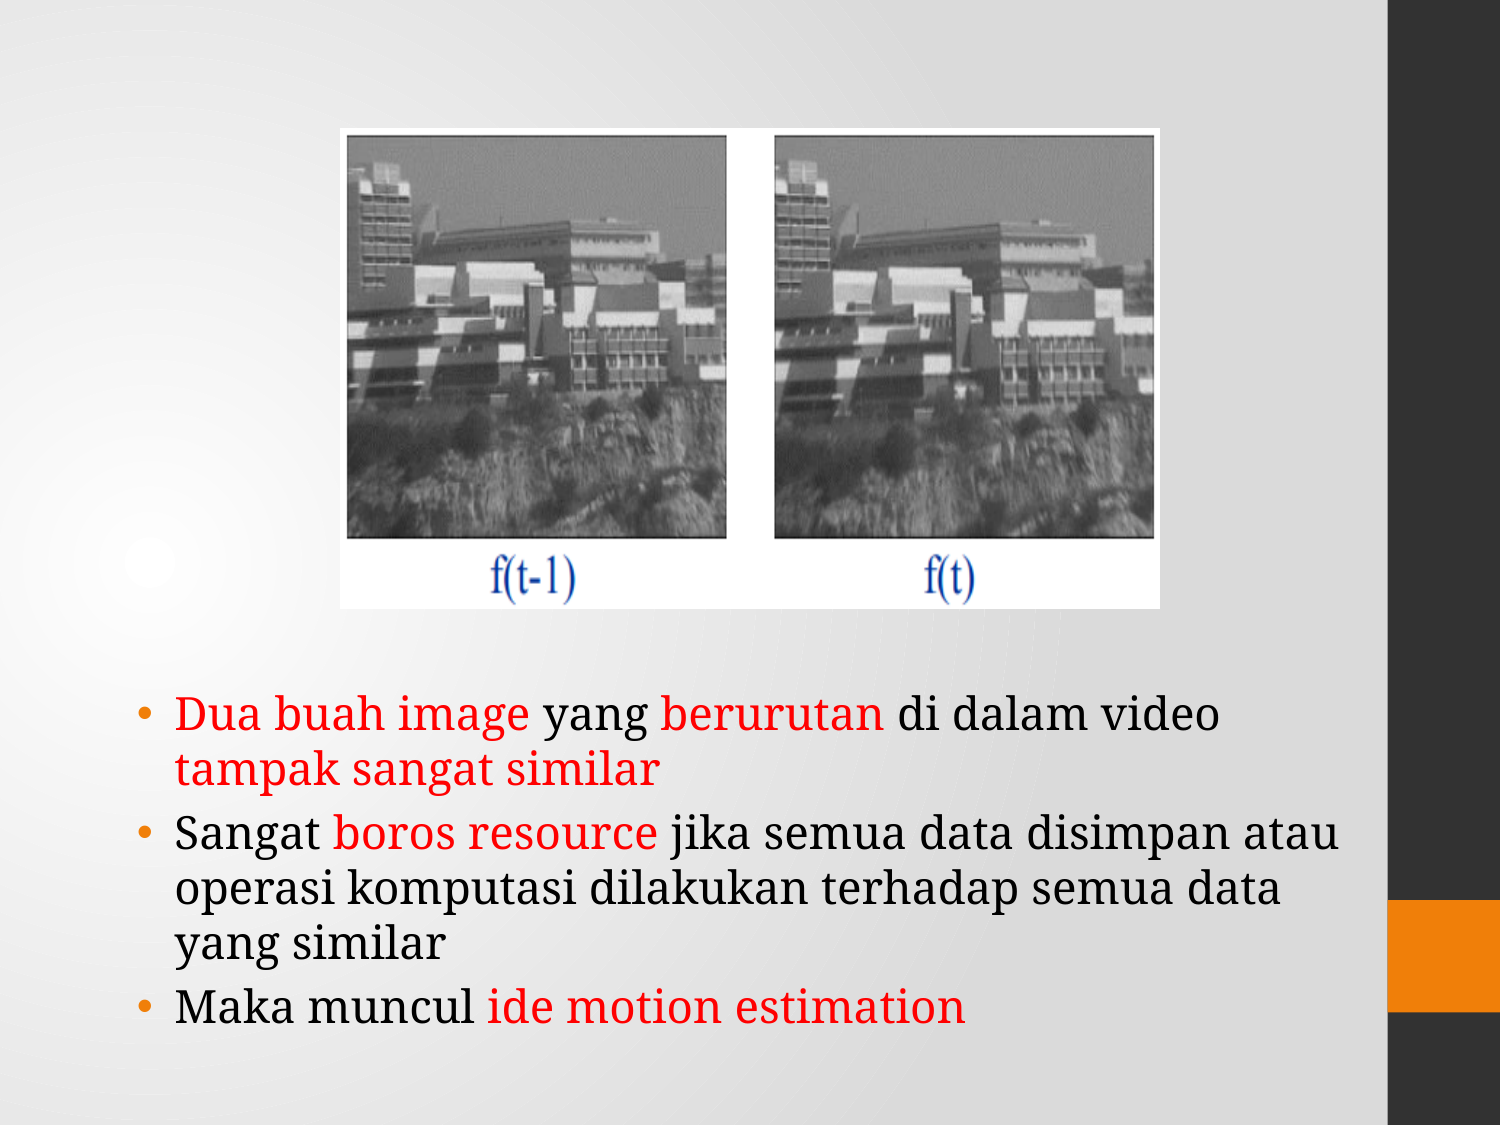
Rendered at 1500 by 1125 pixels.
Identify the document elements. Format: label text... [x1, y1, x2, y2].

list Dua buah image yang berurutan di dalam video tampak sangat similar Sangat boros resource jika semua data disimpan atau operasi komputasi dilakukan terhadap semua data yang similar Maka muncul ide motion estimation [103, 677, 1397, 1014]
picture [339, 127, 1161, 610]
